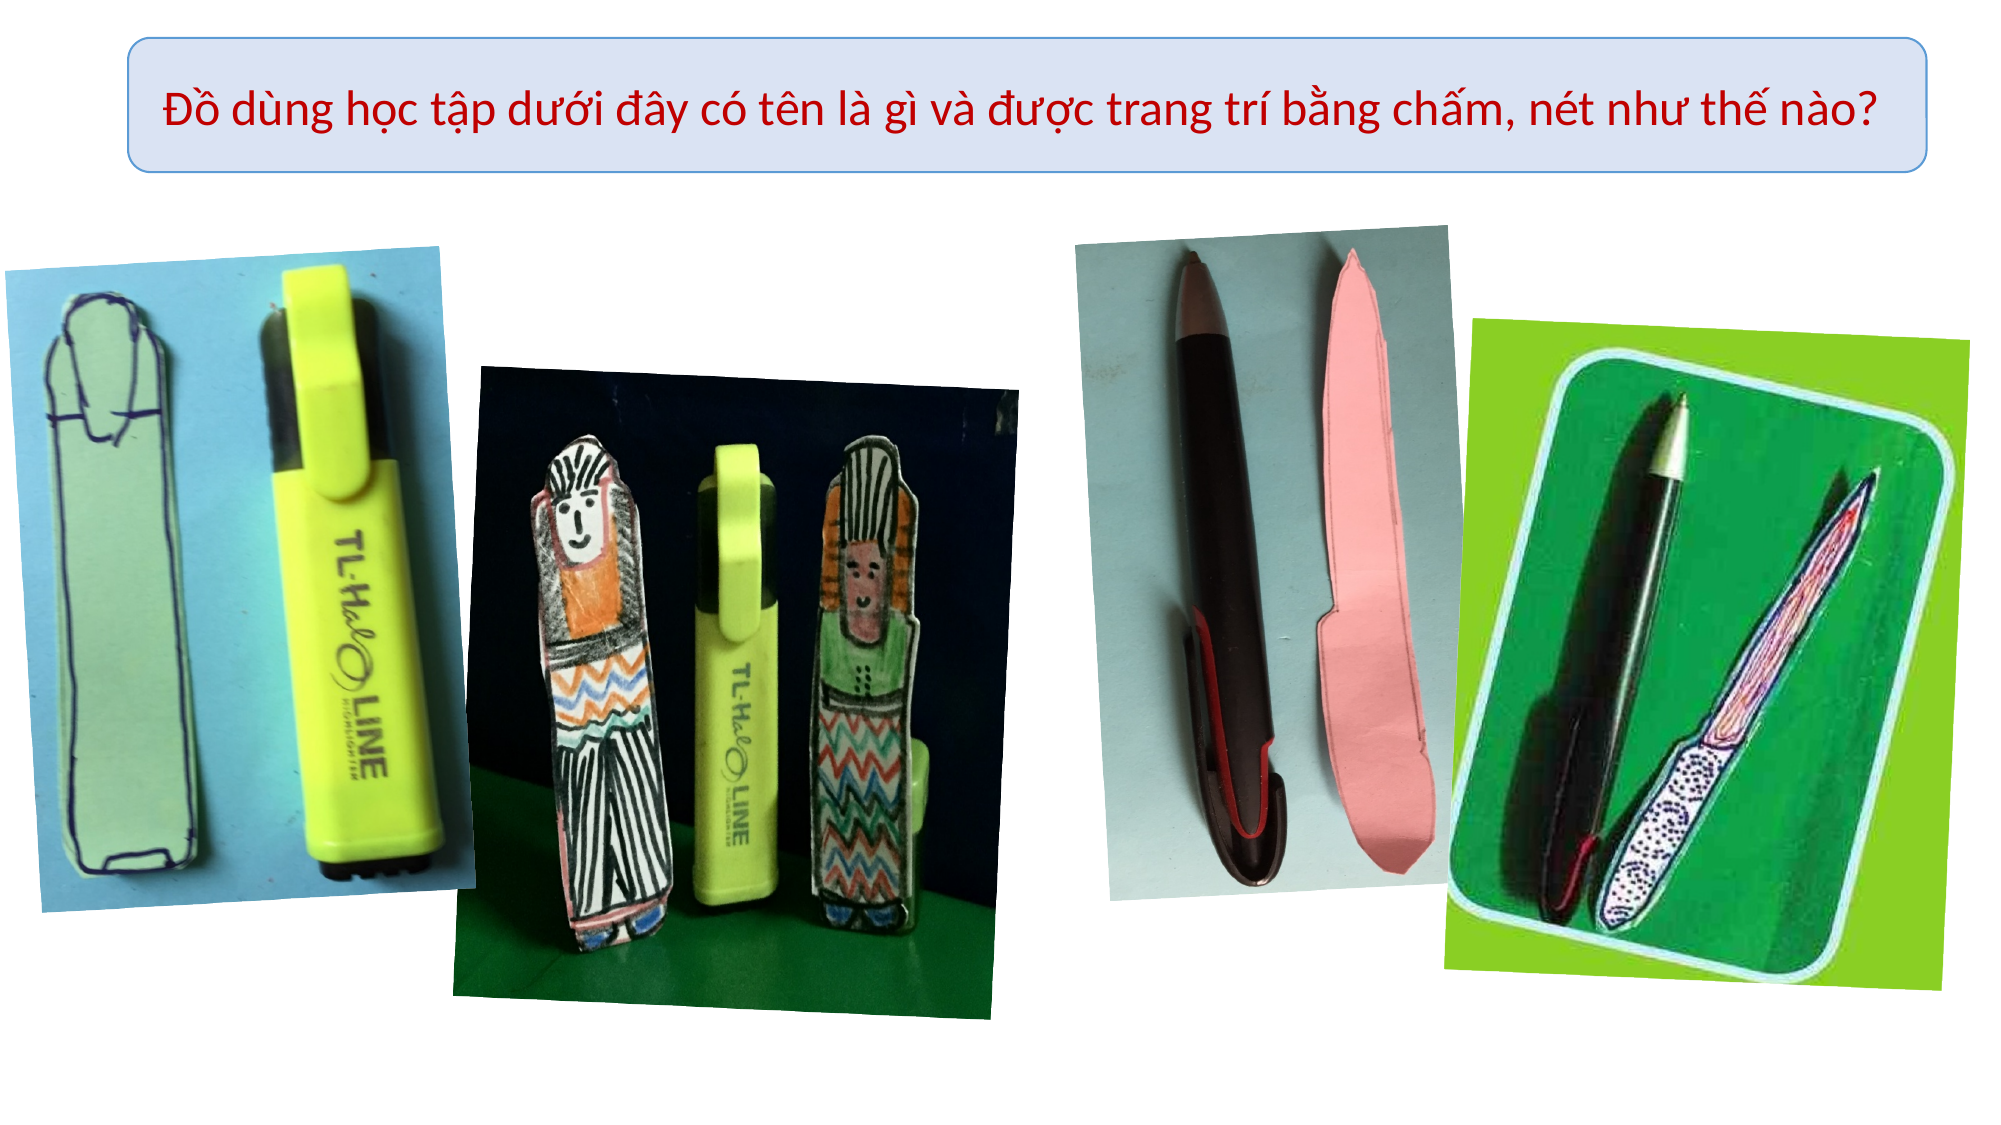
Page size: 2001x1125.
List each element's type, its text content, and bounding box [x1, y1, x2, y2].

picture [0, 226, 1970, 1019]
text_box Đồ dùng học tập dưới đây có tên là gì và được trang trí bằng chấm, nét như thế nào? [127, 36, 1928, 174]
